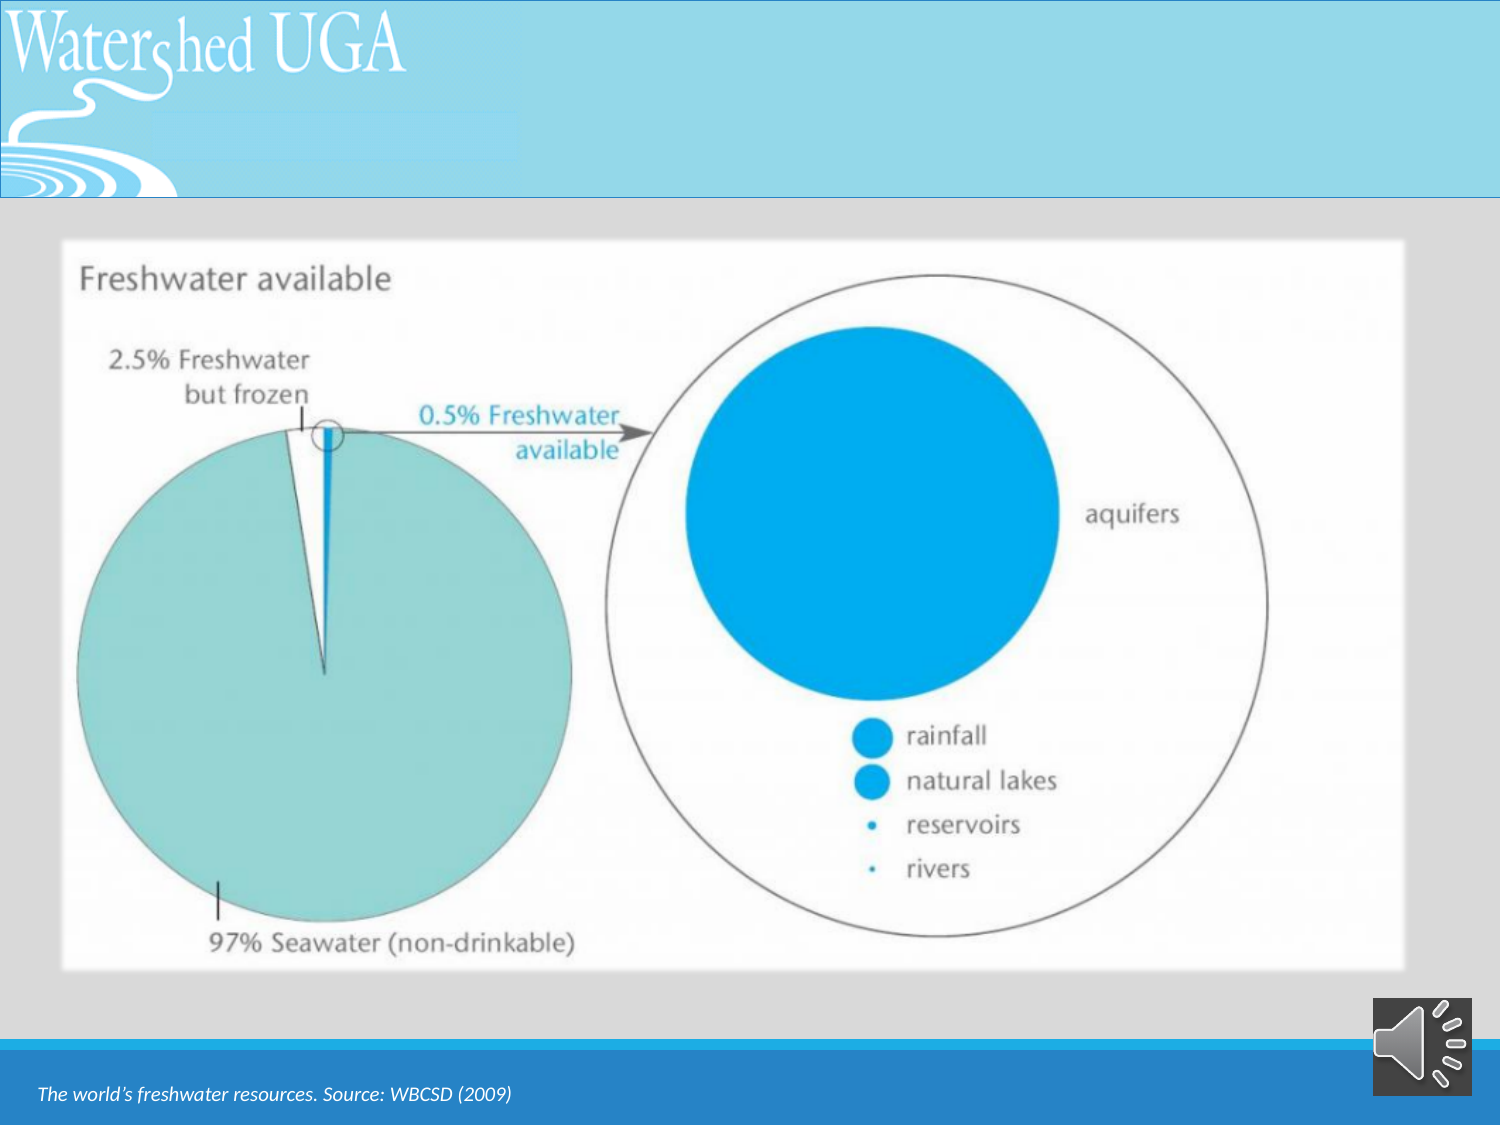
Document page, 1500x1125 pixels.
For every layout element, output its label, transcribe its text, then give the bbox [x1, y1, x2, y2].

picture [1, 1, 1500, 197]
text_box The world’s freshwater resources. Source: WBCSD (2009) [22, 1073, 1373, 1114]
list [58, 235, 1410, 976]
picture [1371, 996, 1473, 1098]
title Freshwater is a Limited Resource! [135, 117, 1373, 232]
